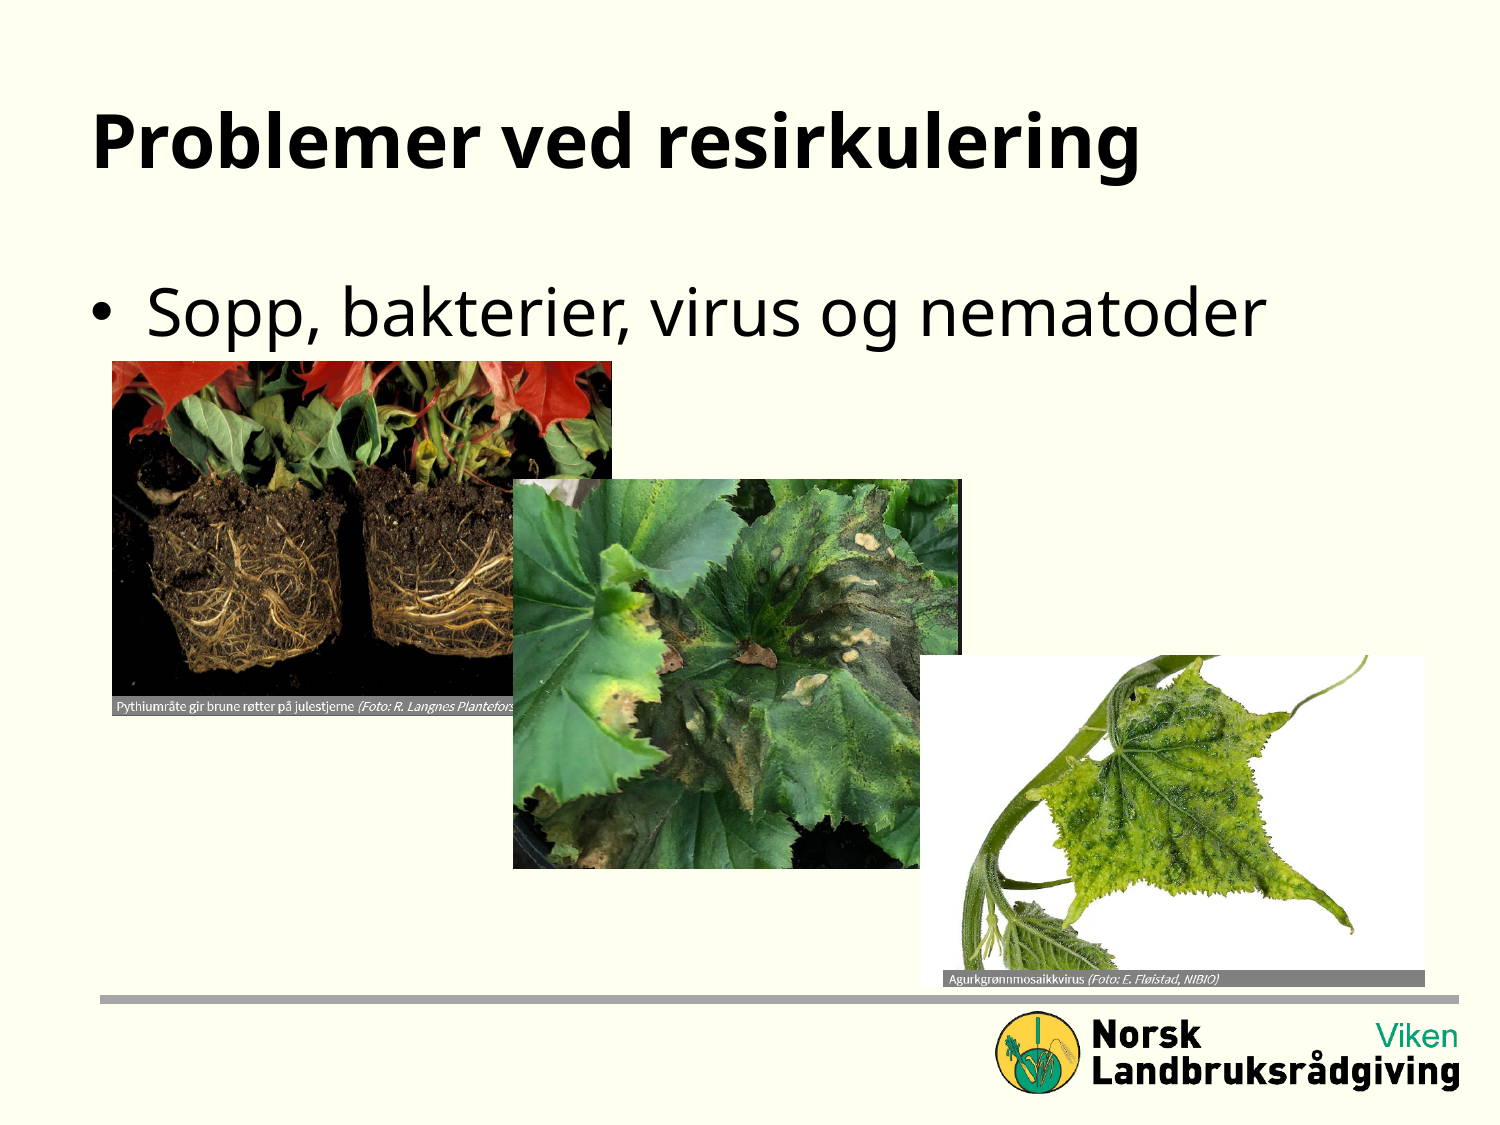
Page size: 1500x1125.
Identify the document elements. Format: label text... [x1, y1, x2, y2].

list Sopp, bakterier, virus og nematoder [75, 262, 1425, 988]
picture [111, 361, 1426, 988]
title Problemer ved resirkulering [75, 45, 1425, 233]
picture [995, 1011, 1459, 1094]
